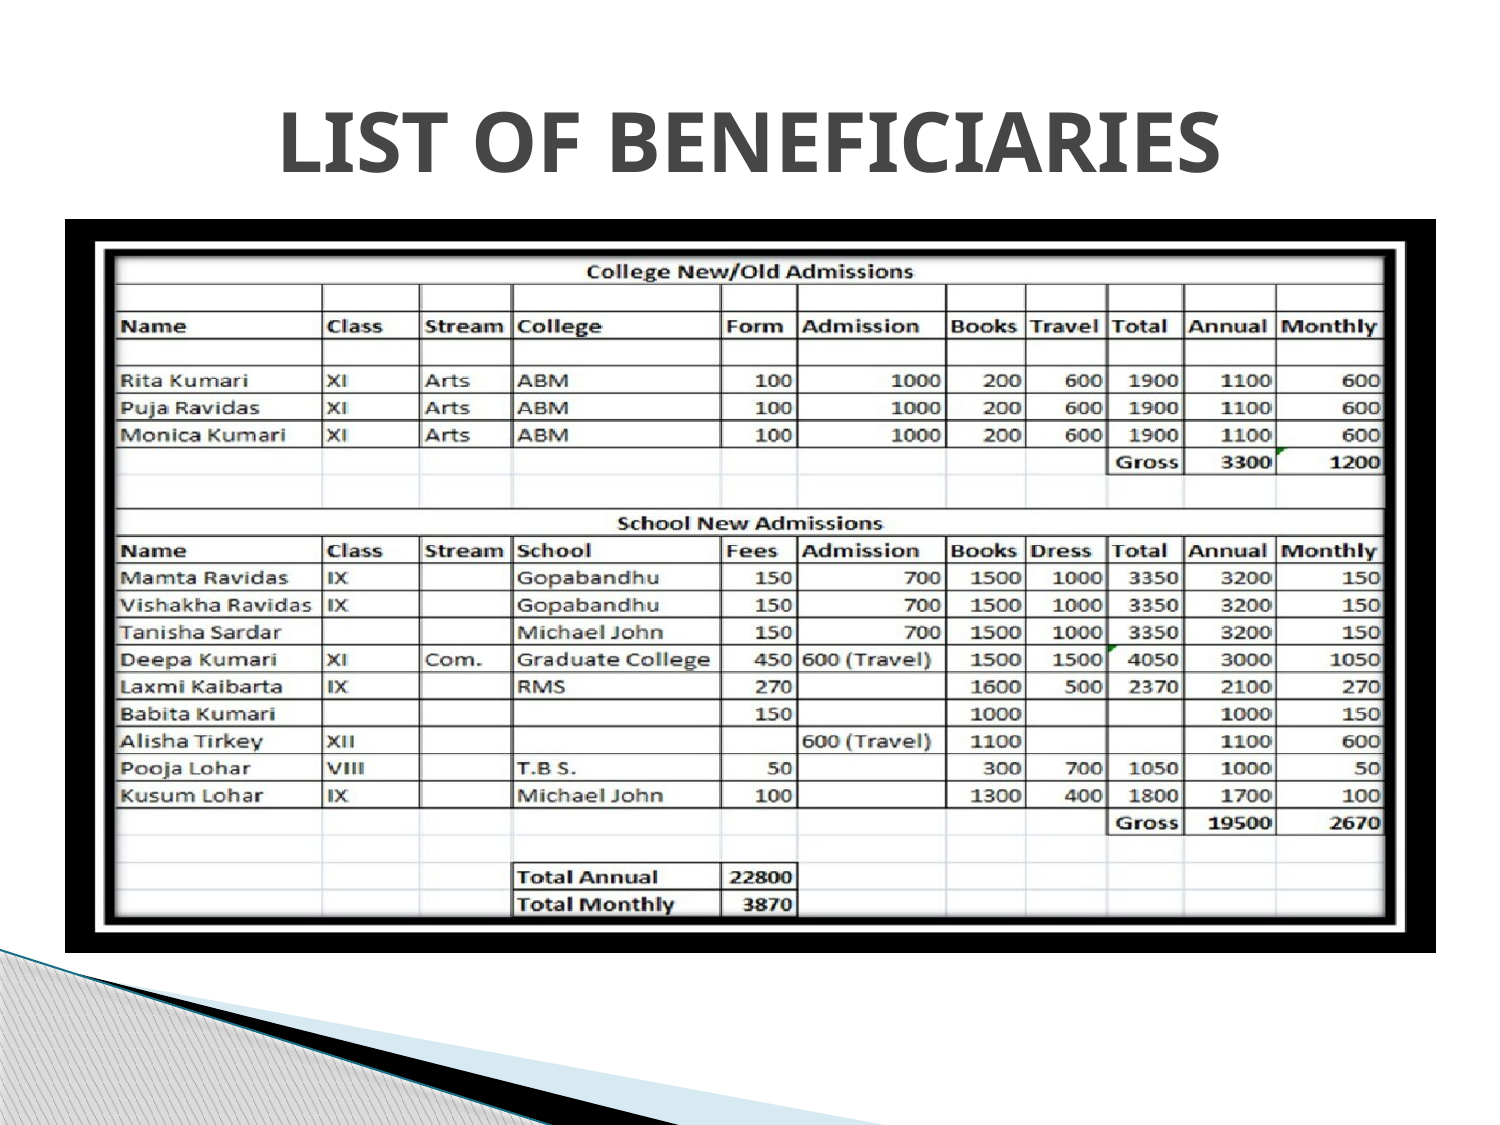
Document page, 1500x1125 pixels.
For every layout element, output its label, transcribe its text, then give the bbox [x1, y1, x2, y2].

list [64, 219, 1436, 953]
title LIST OF BENEFICIARIES [75, 45, 1425, 219]
